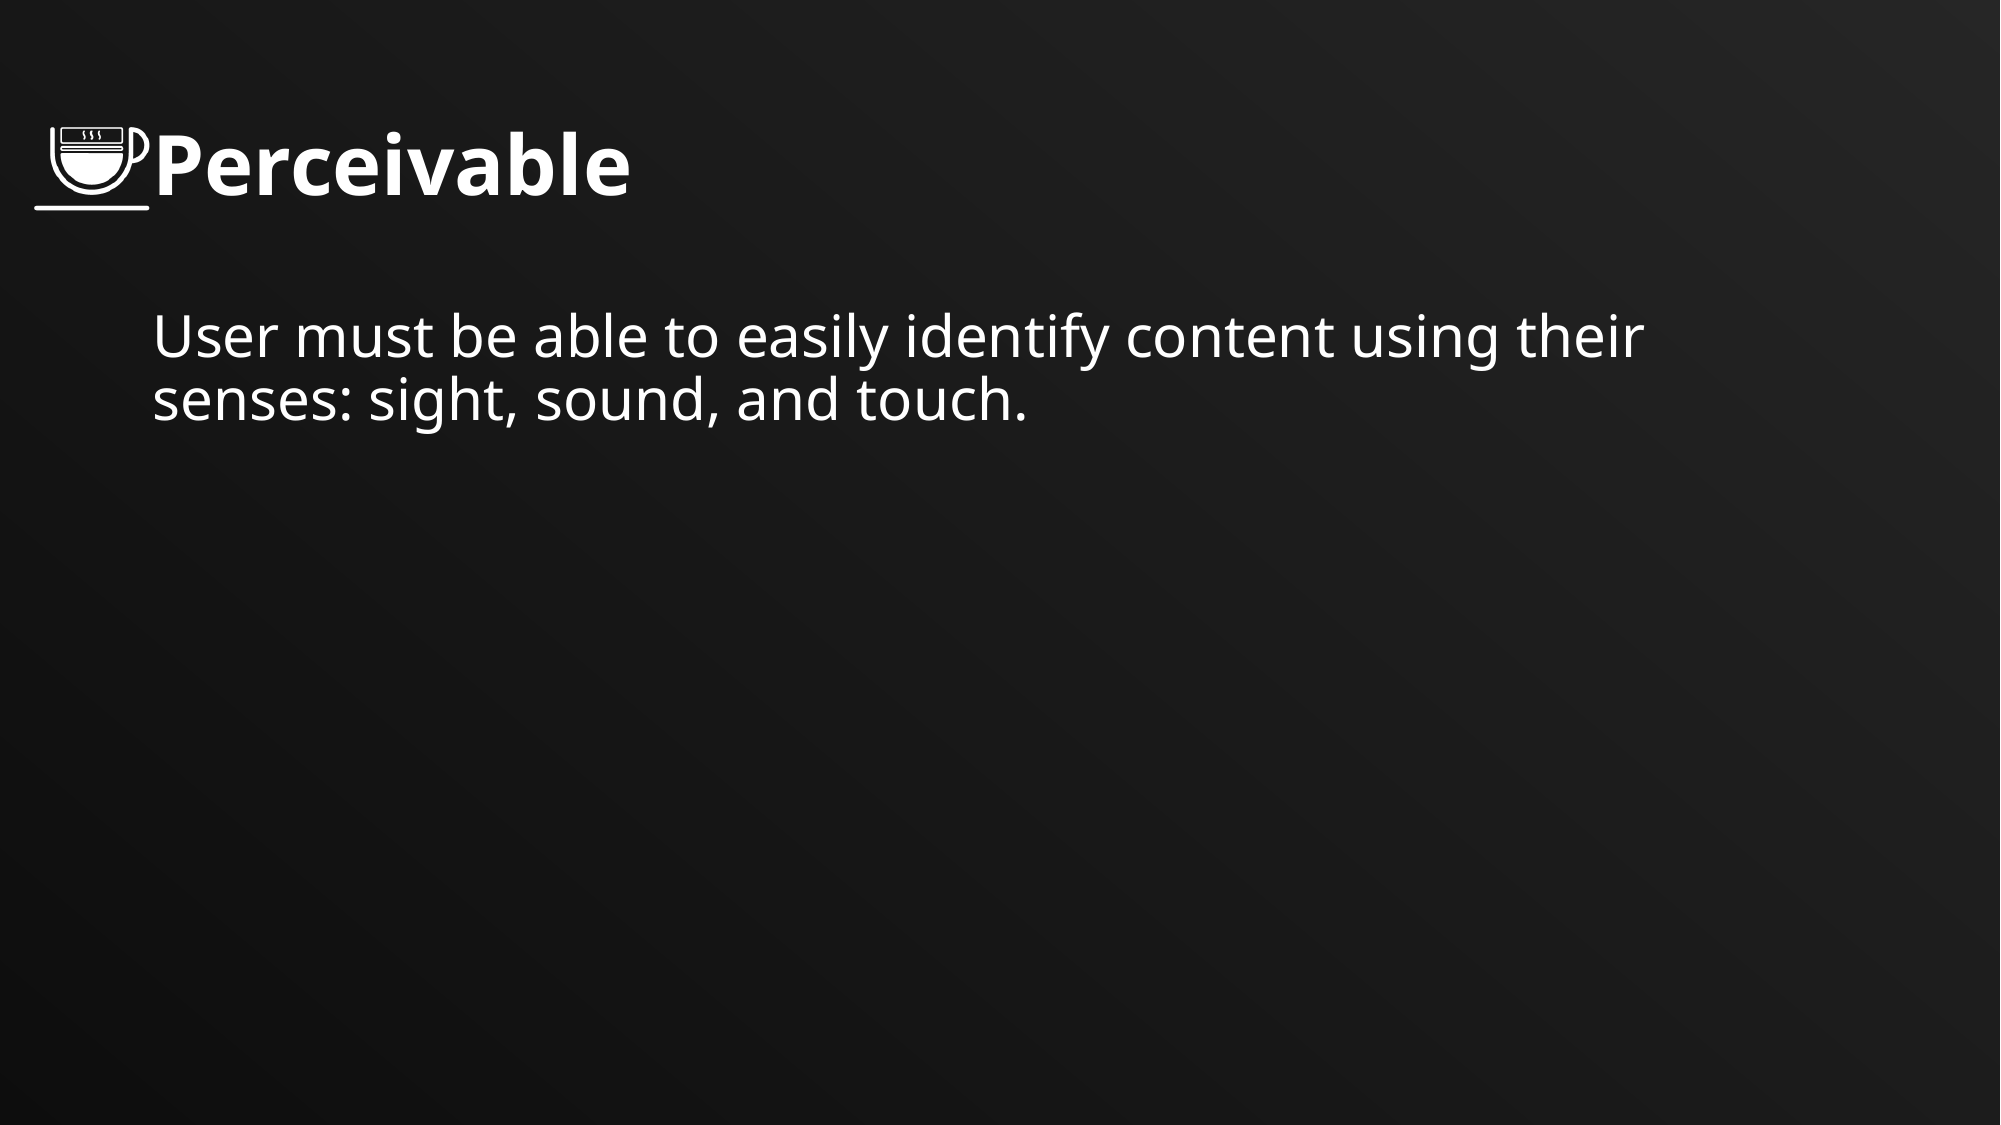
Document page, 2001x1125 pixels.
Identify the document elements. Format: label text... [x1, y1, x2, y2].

list User must be able to easily identify content using their senses: sight, sound, and touch. [137, 299, 1863, 1014]
title Perceivable [137, 59, 1863, 278]
picture [13, 90, 170, 247]
